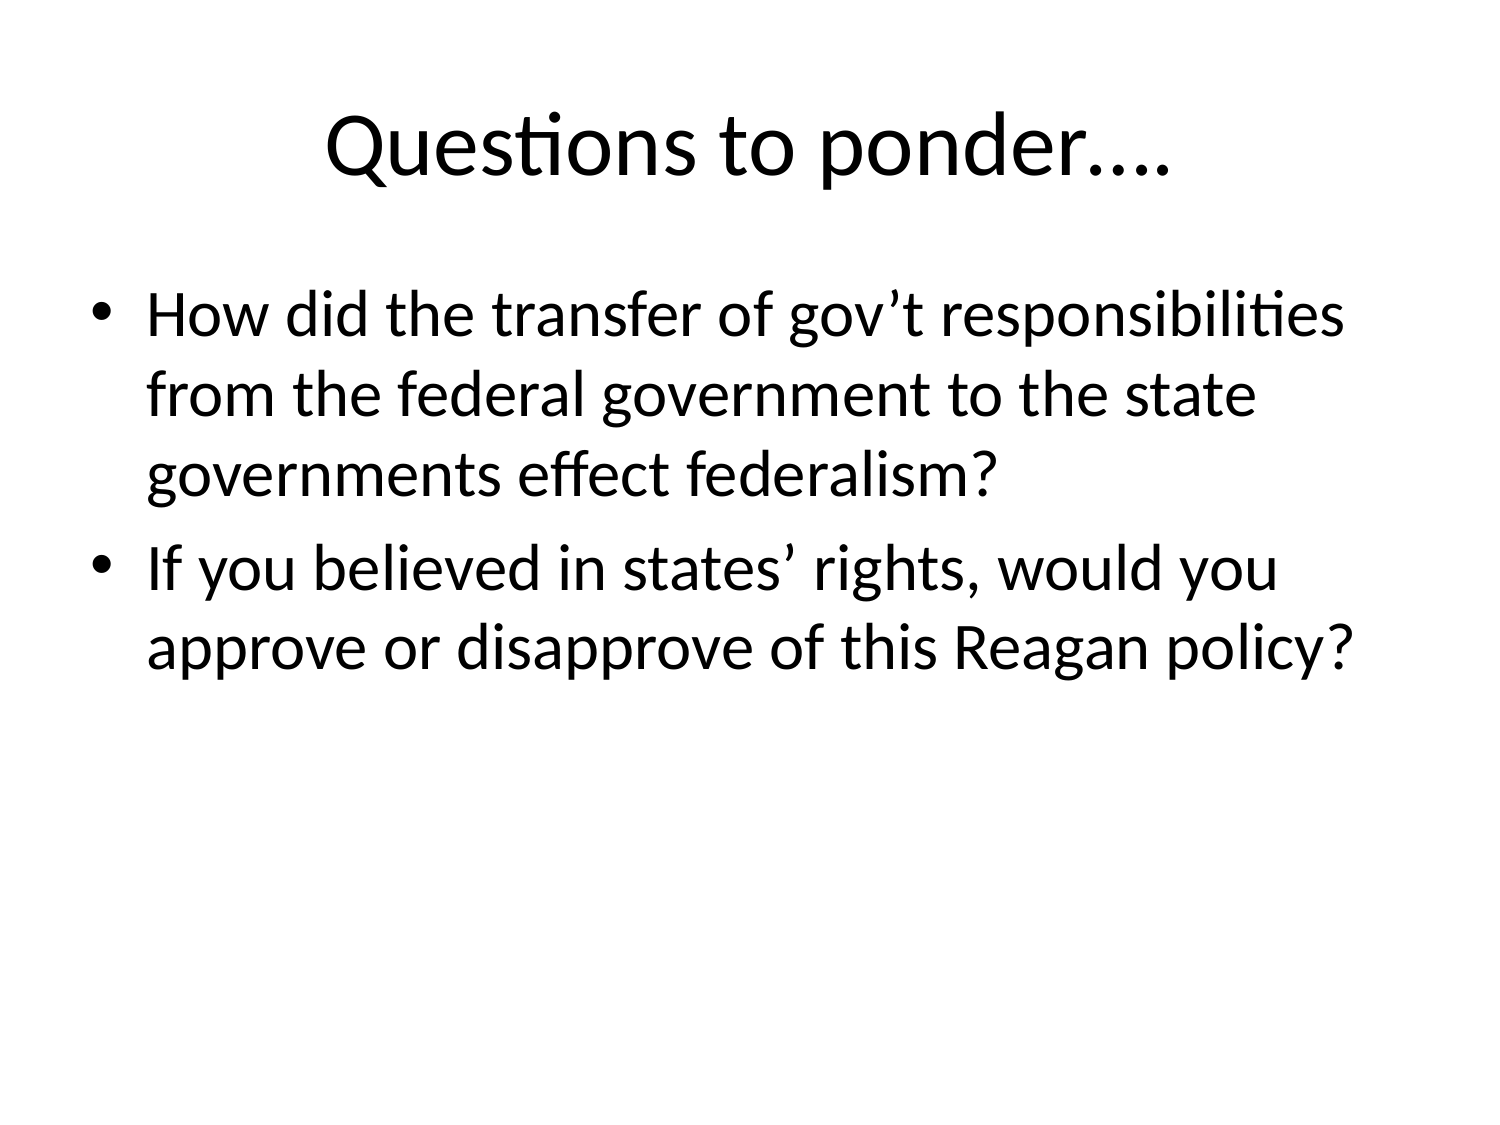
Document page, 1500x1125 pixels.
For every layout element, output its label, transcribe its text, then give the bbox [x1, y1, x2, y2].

list How did the transfer of gov’t responsibilities from the federal government to the state governments effect federalism? If you believed in states’ rights, would you approve or disapprove of this Reagan policy? [75, 262, 1425, 1005]
title Questions to ponder…. [75, 45, 1425, 233]
